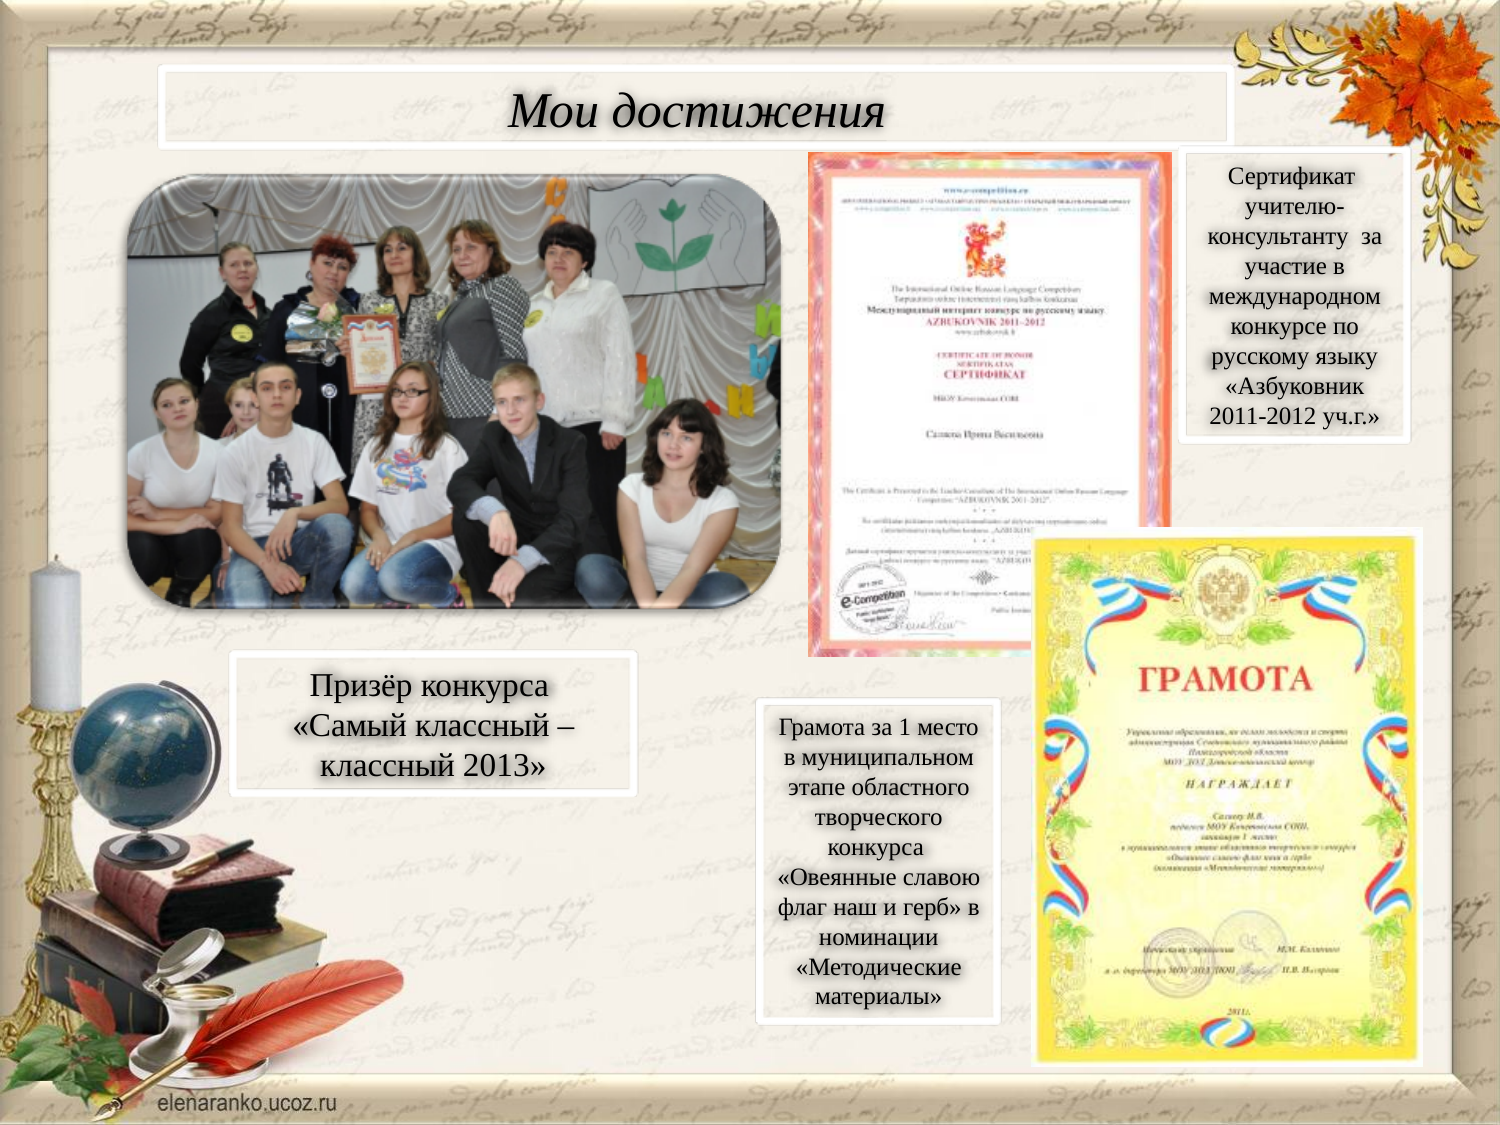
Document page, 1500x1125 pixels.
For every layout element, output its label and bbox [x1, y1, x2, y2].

text_box [142, 43, 1251, 169]
picture [0, 0, 1500, 1125]
text_box [212, 634, 654, 816]
text_box [1162, 132, 1427, 463]
text_box [740, 683, 1022, 1044]
